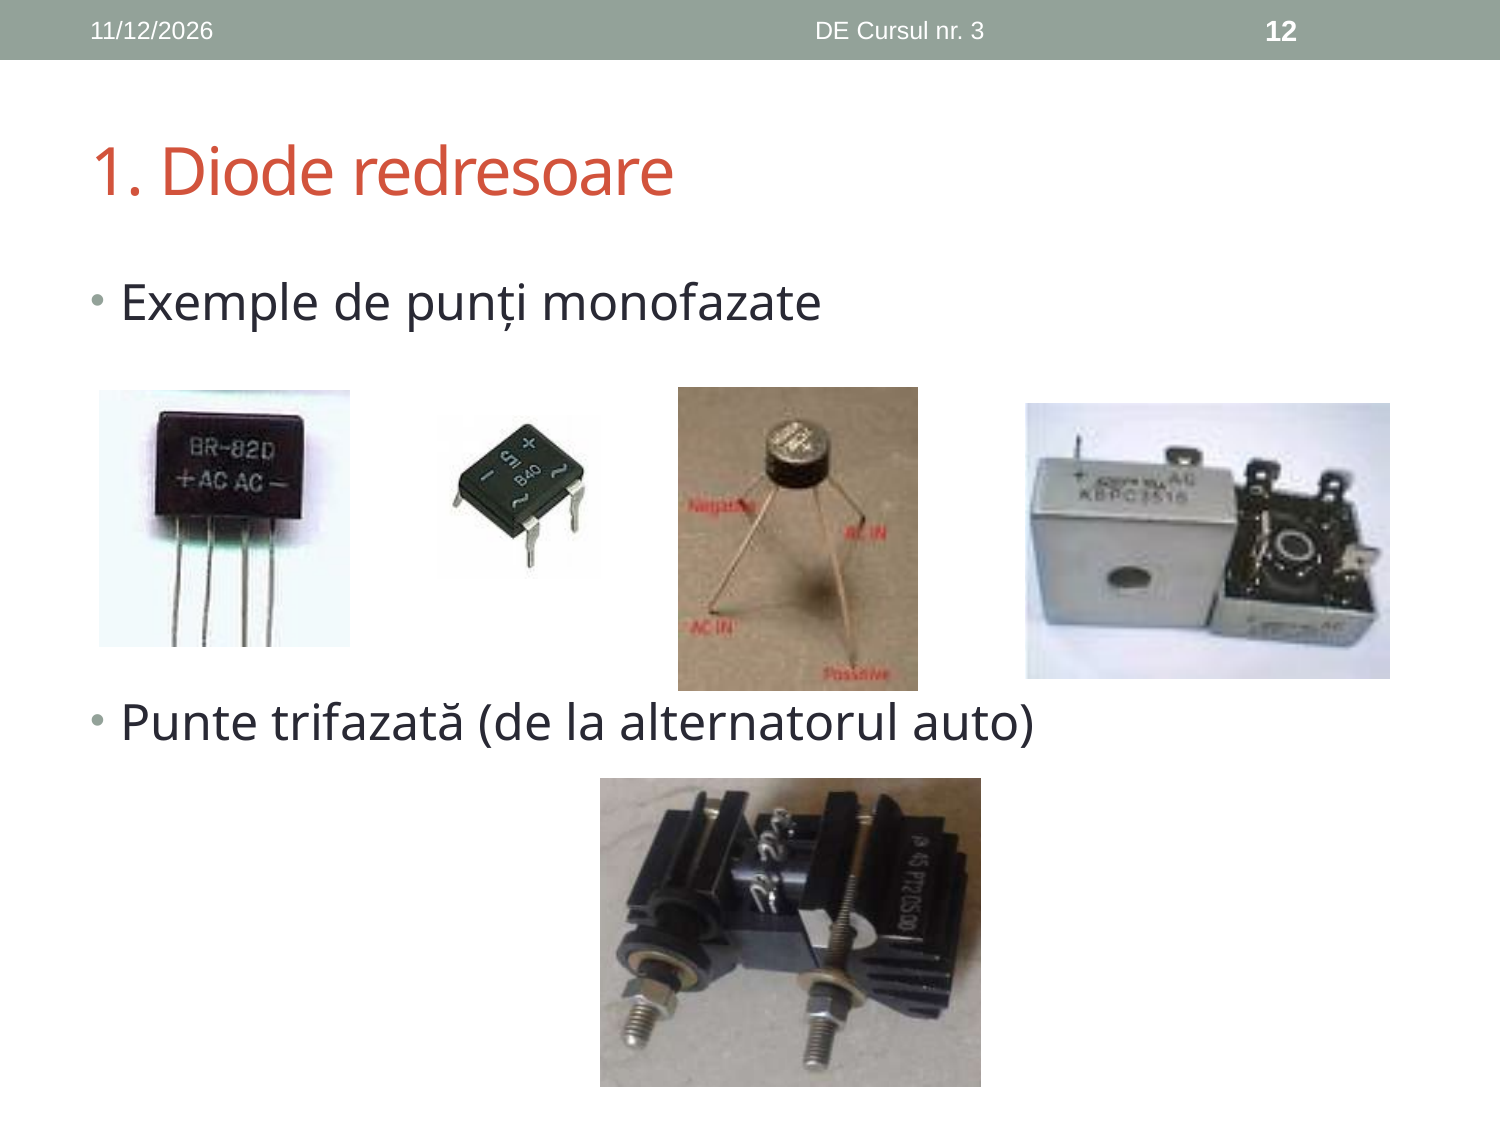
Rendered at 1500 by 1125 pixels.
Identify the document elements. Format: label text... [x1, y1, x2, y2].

slide_number 12 [1250, 3, 1425, 57]
picture [1024, 403, 1390, 679]
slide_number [75, 3, 550, 57]
picture [599, 778, 982, 1087]
picture [677, 387, 919, 692]
title 1. Diode redresoare [75, 87, 1425, 250]
list Exemple de punți monofazate Punte trifazată (de la alternatorul auto) [75, 262, 1425, 1063]
picture [99, 390, 351, 647]
picture [437, 415, 601, 579]
footer DE Cursul nr. 3 [562, 3, 1238, 57]
